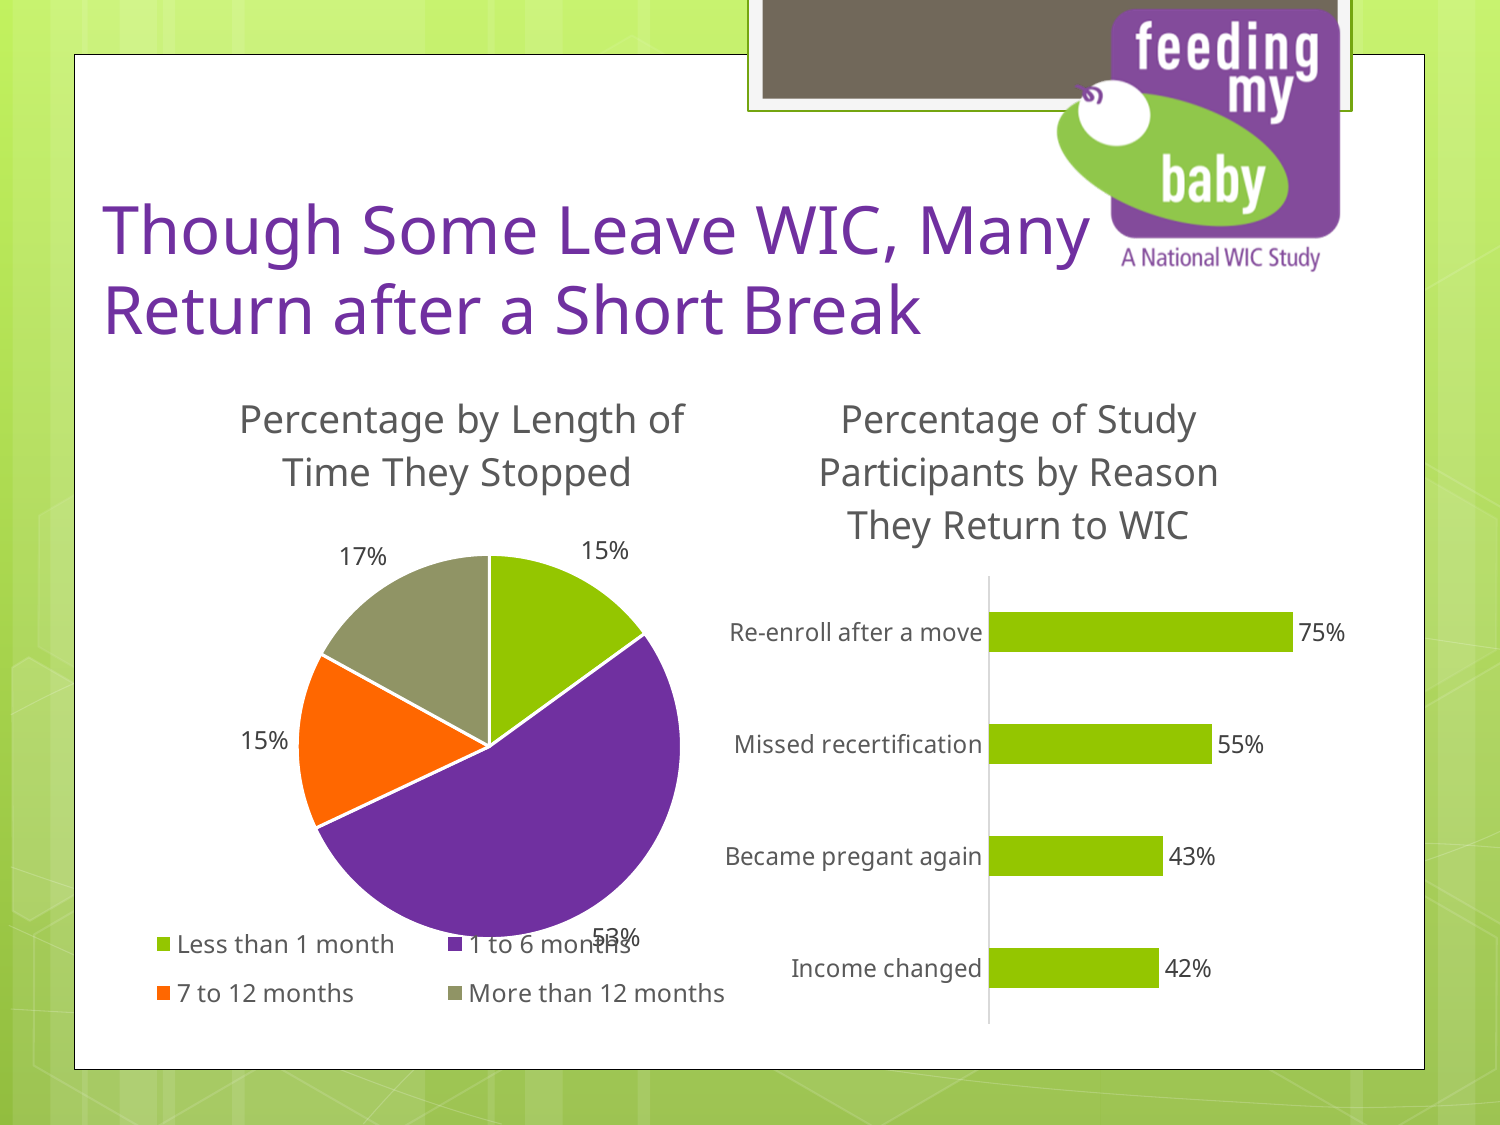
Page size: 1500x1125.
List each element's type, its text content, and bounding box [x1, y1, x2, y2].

chart [112, 357, 1346, 1038]
title Though Some Leave WIC, Many Return after a Short Break [87, 167, 1240, 356]
picture [1050, 0, 1350, 283]
